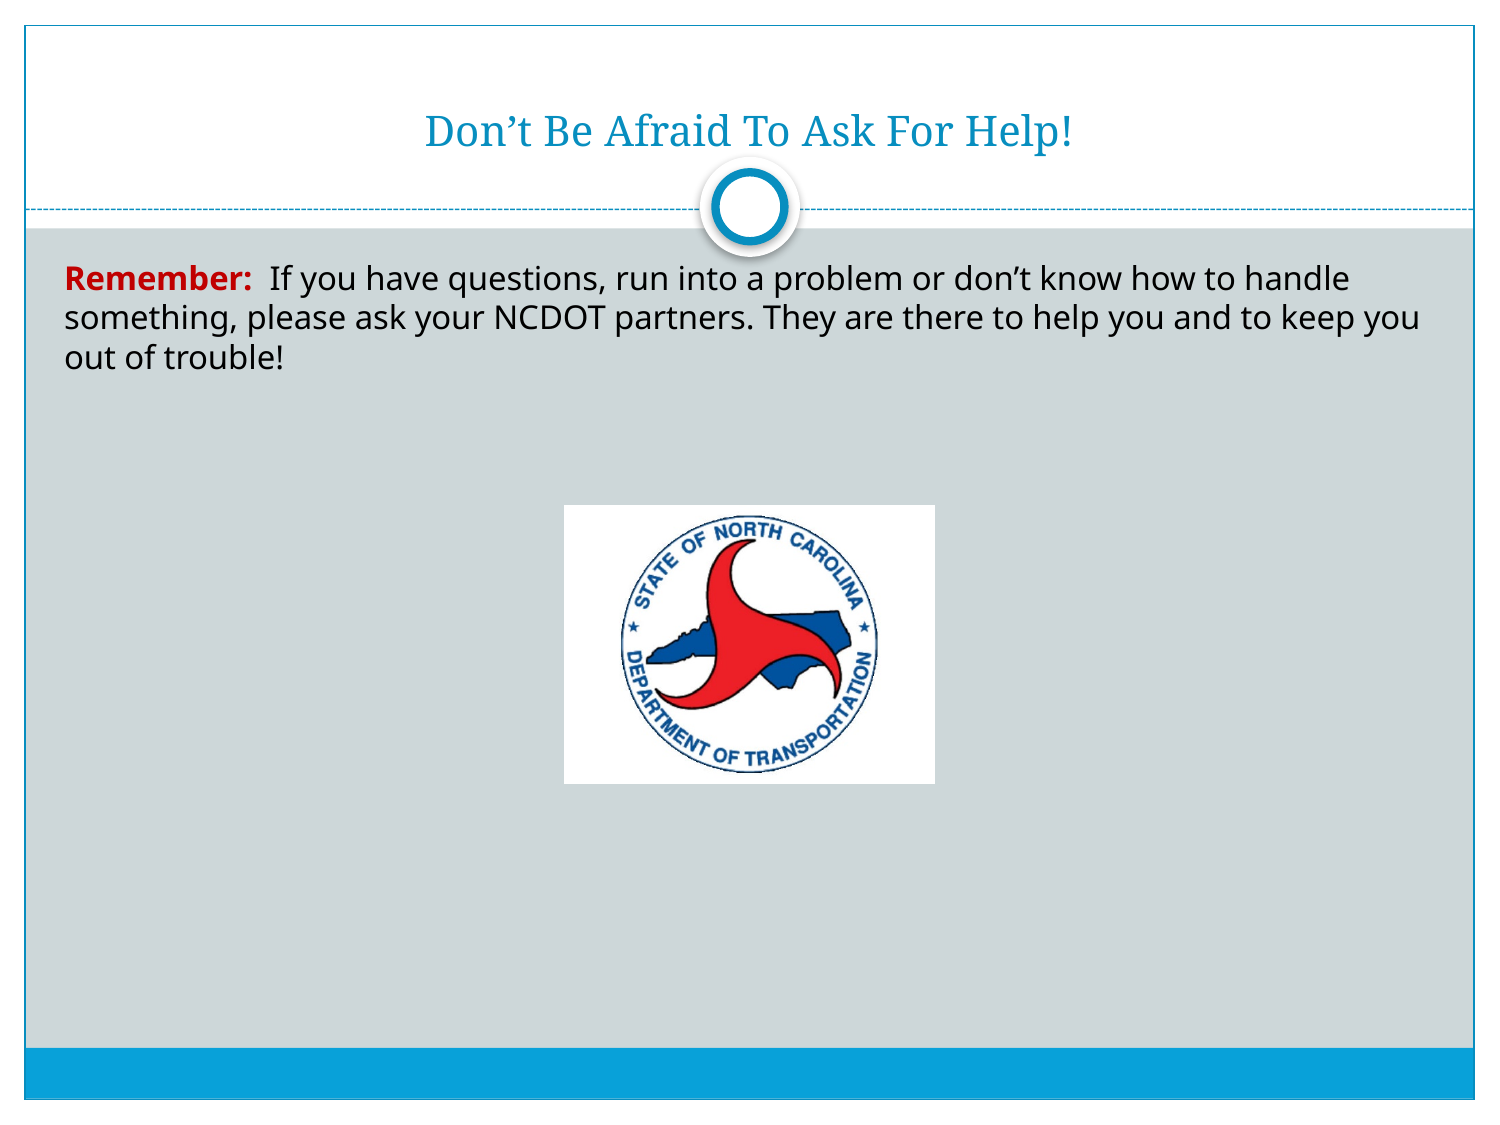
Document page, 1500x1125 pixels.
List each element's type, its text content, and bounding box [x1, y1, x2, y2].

list Remember: If you have questions, run into a problem or don’t know how to handle something, please ask your NCDOT partners. They are there to help you and to keep you out of trouble! [49, 250, 1445, 1001]
title Don’t Be Afraid To Ask For Help! [49, 37, 1450, 162]
picture [563, 505, 936, 785]
